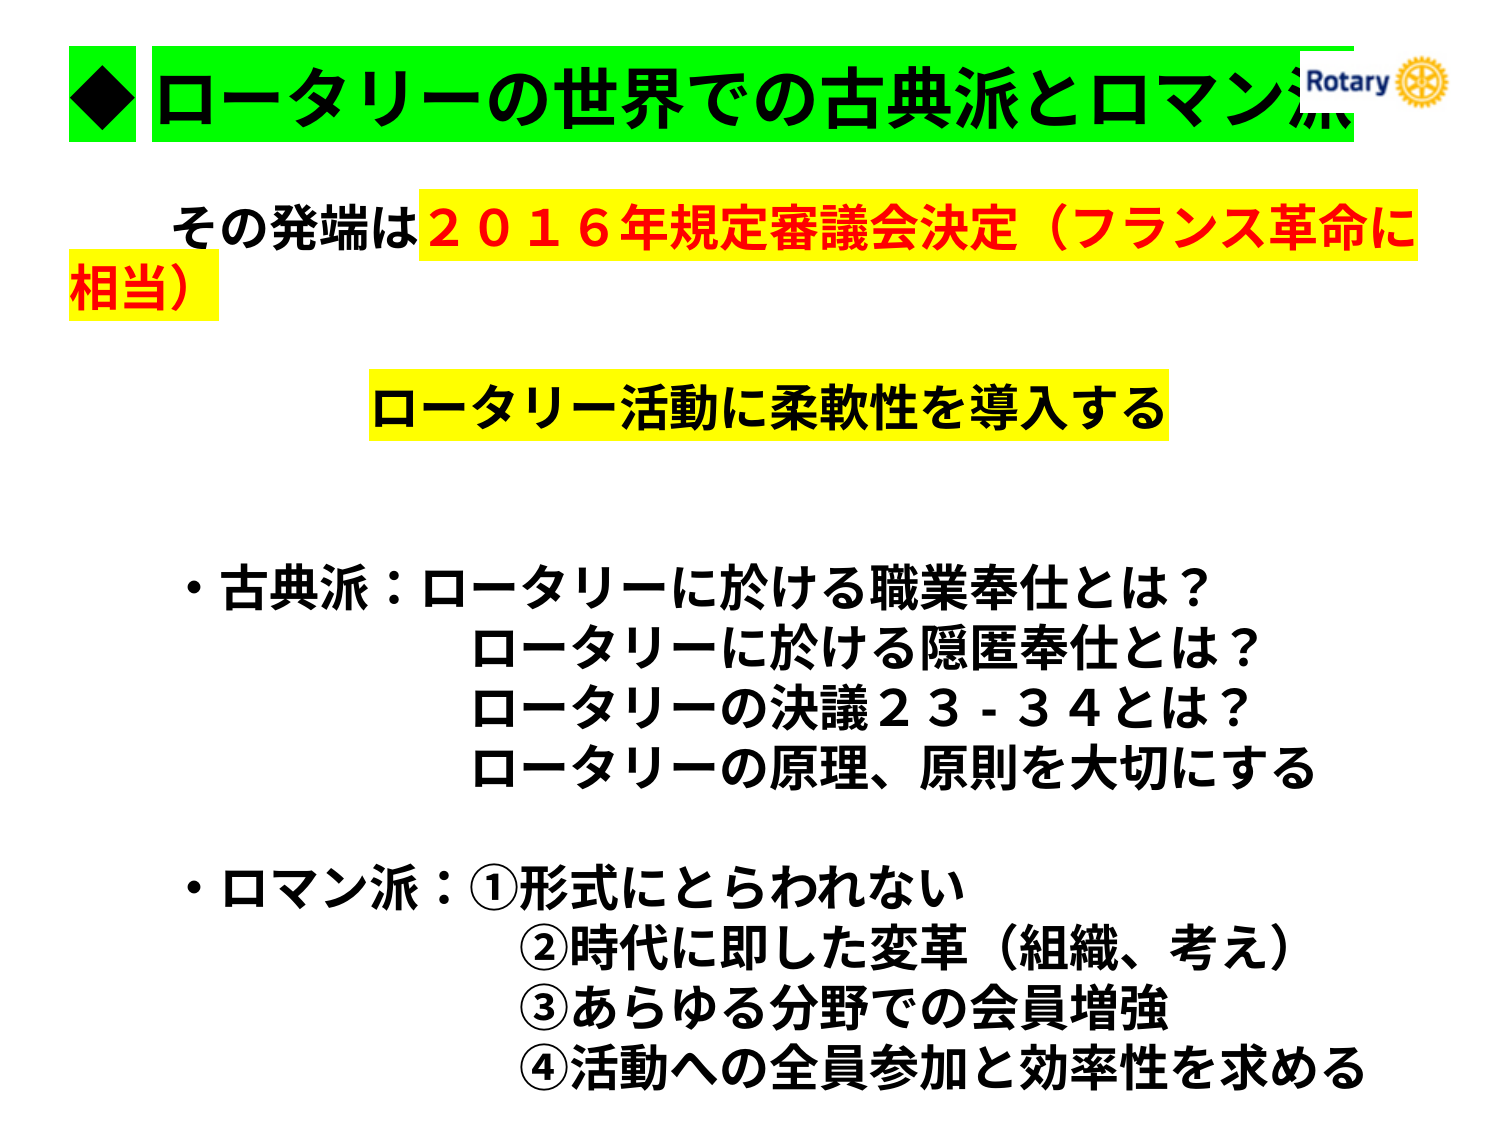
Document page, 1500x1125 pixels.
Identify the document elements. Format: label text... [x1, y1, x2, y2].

picture [1300, 51, 1454, 113]
text_box ◆ロータリーの世界での古典派とロマン派 その発端は２０１６年規定審議会決定（フランス革命に相当） ロータリー活動に柔軟性を導入する ・古典派：ロータリーに於ける職業奉仕とは？ ロータリーに於ける隠匿奉仕とは？ ロータリーの決議２３-３４とは？ ロータリーの原理、原則を大切にする ・ロマン派：①形式にとらわれない ②時代に即した変革（組織、考え） ③あらゆる分野での会員増強 ④活動への全員参加と効率性を求める [54, 49, 1456, 1125]
